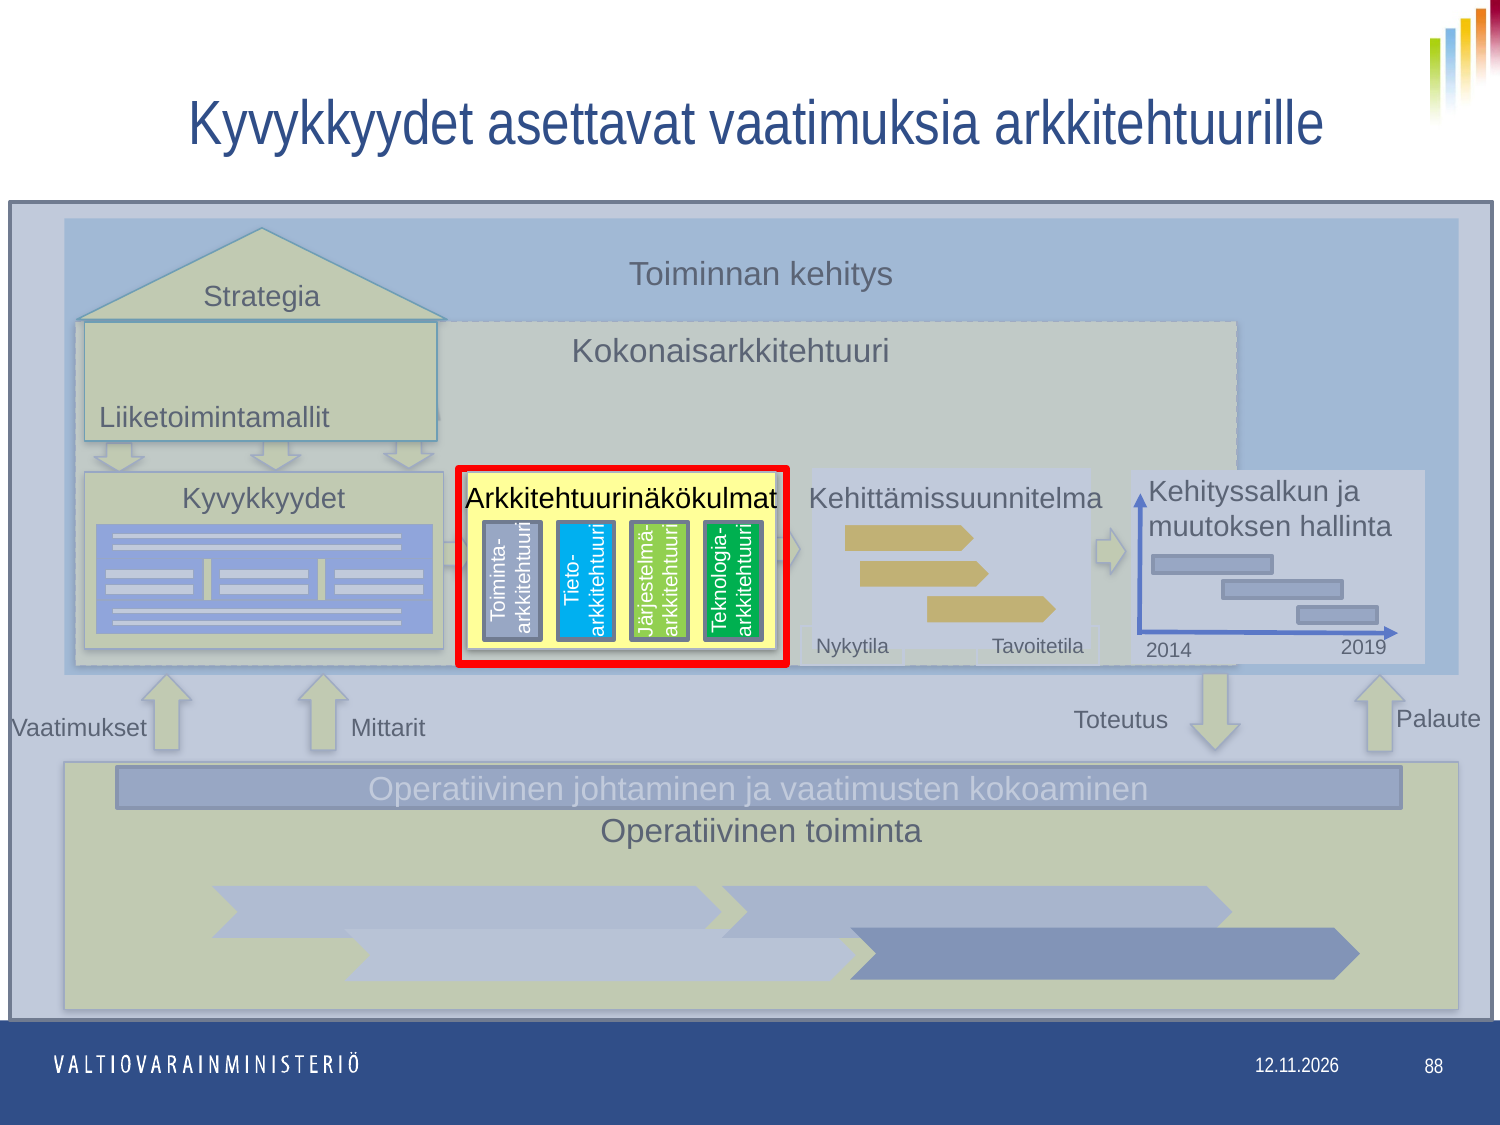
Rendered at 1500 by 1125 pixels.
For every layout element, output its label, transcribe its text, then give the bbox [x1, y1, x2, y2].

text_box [211, 885, 1361, 982]
picture [1430, 0, 1500, 143]
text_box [1132, 471, 1423, 674]
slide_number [1240, 1045, 1380, 1082]
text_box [805, 468, 1095, 667]
picture [218, 326, 444, 432]
text_box Vaatimukset [0, 704, 8, 750]
text_box Toiminta- arkkitehtuuri [482, 520, 543, 642]
text_box Tieto- arkkitehtuuri [556, 520, 616, 642]
text_box Arkkitehtuurinäkökulmat [467, 471, 777, 650]
title Kyvykkyydet asettavat vaatimuksia arkkitehtuurille [44, 36, 1471, 200]
text_box Järjestelmä- arkkitehtuuri [629, 520, 690, 642]
slide_number 88 [1379, 1045, 1459, 1081]
text_box L [8, 200, 1494, 1022]
text_box Teknologia- arkkitehtuuri [703, 520, 764, 642]
text_box [456, 466, 788, 666]
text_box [84, 471, 444, 650]
